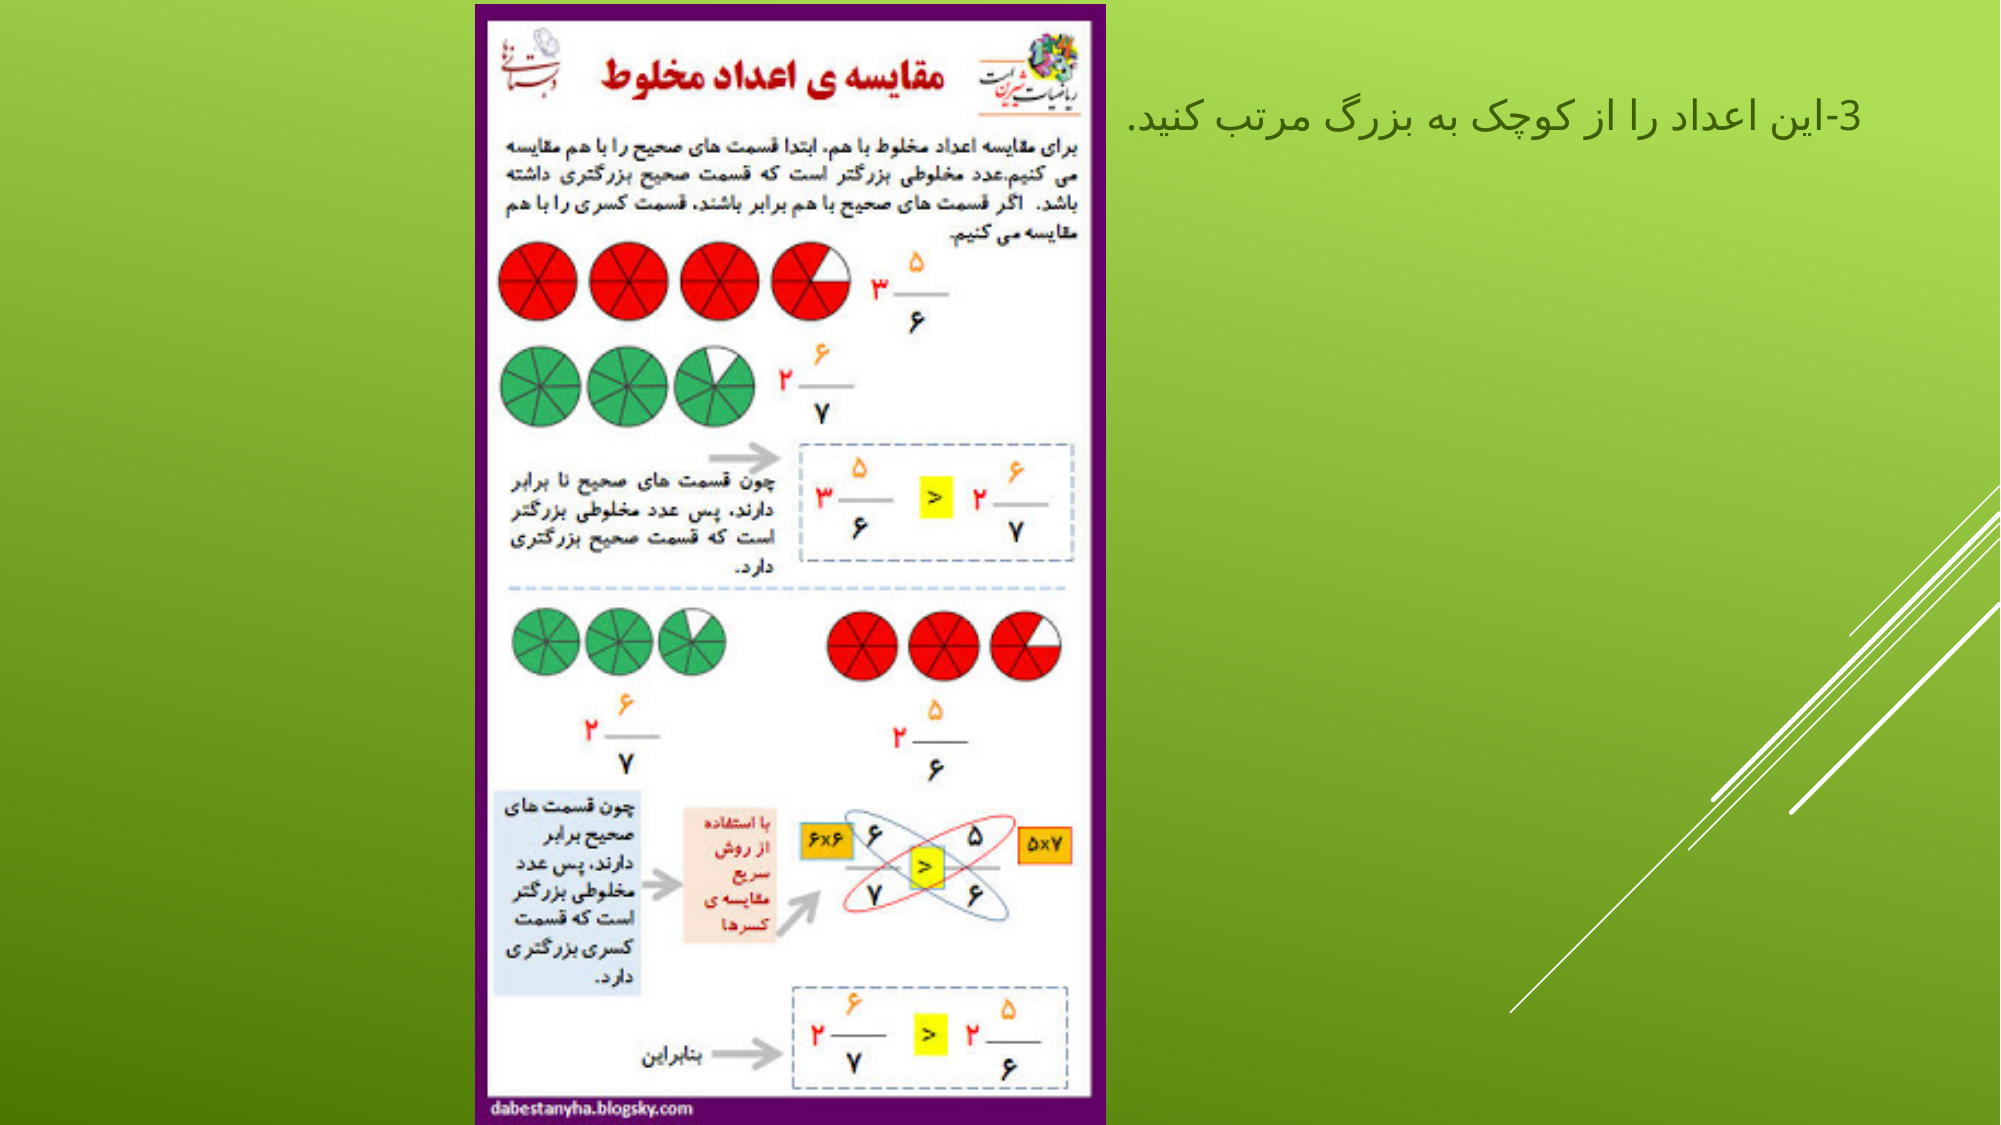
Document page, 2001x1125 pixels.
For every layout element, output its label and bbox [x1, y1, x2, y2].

picture [475, 4, 1106, 1125]
